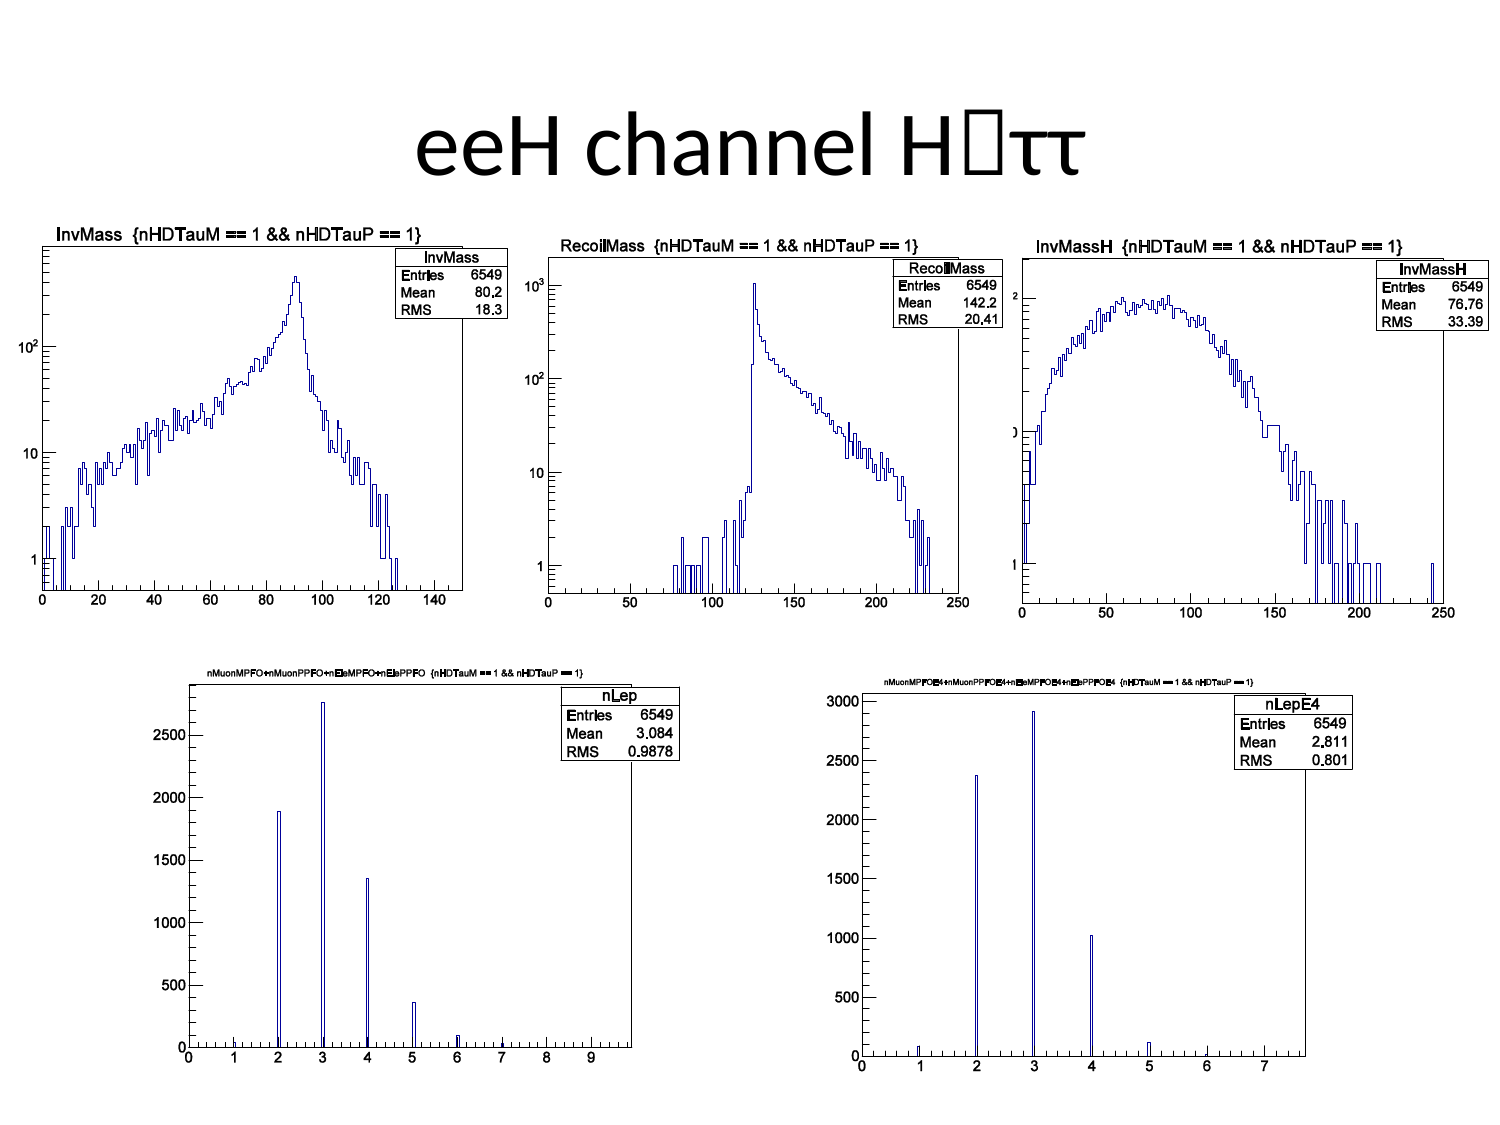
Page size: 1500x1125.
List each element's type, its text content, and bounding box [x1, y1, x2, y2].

title eeH channel Hττ [75, 45, 1425, 230]
picture [0, 219, 1500, 1125]
